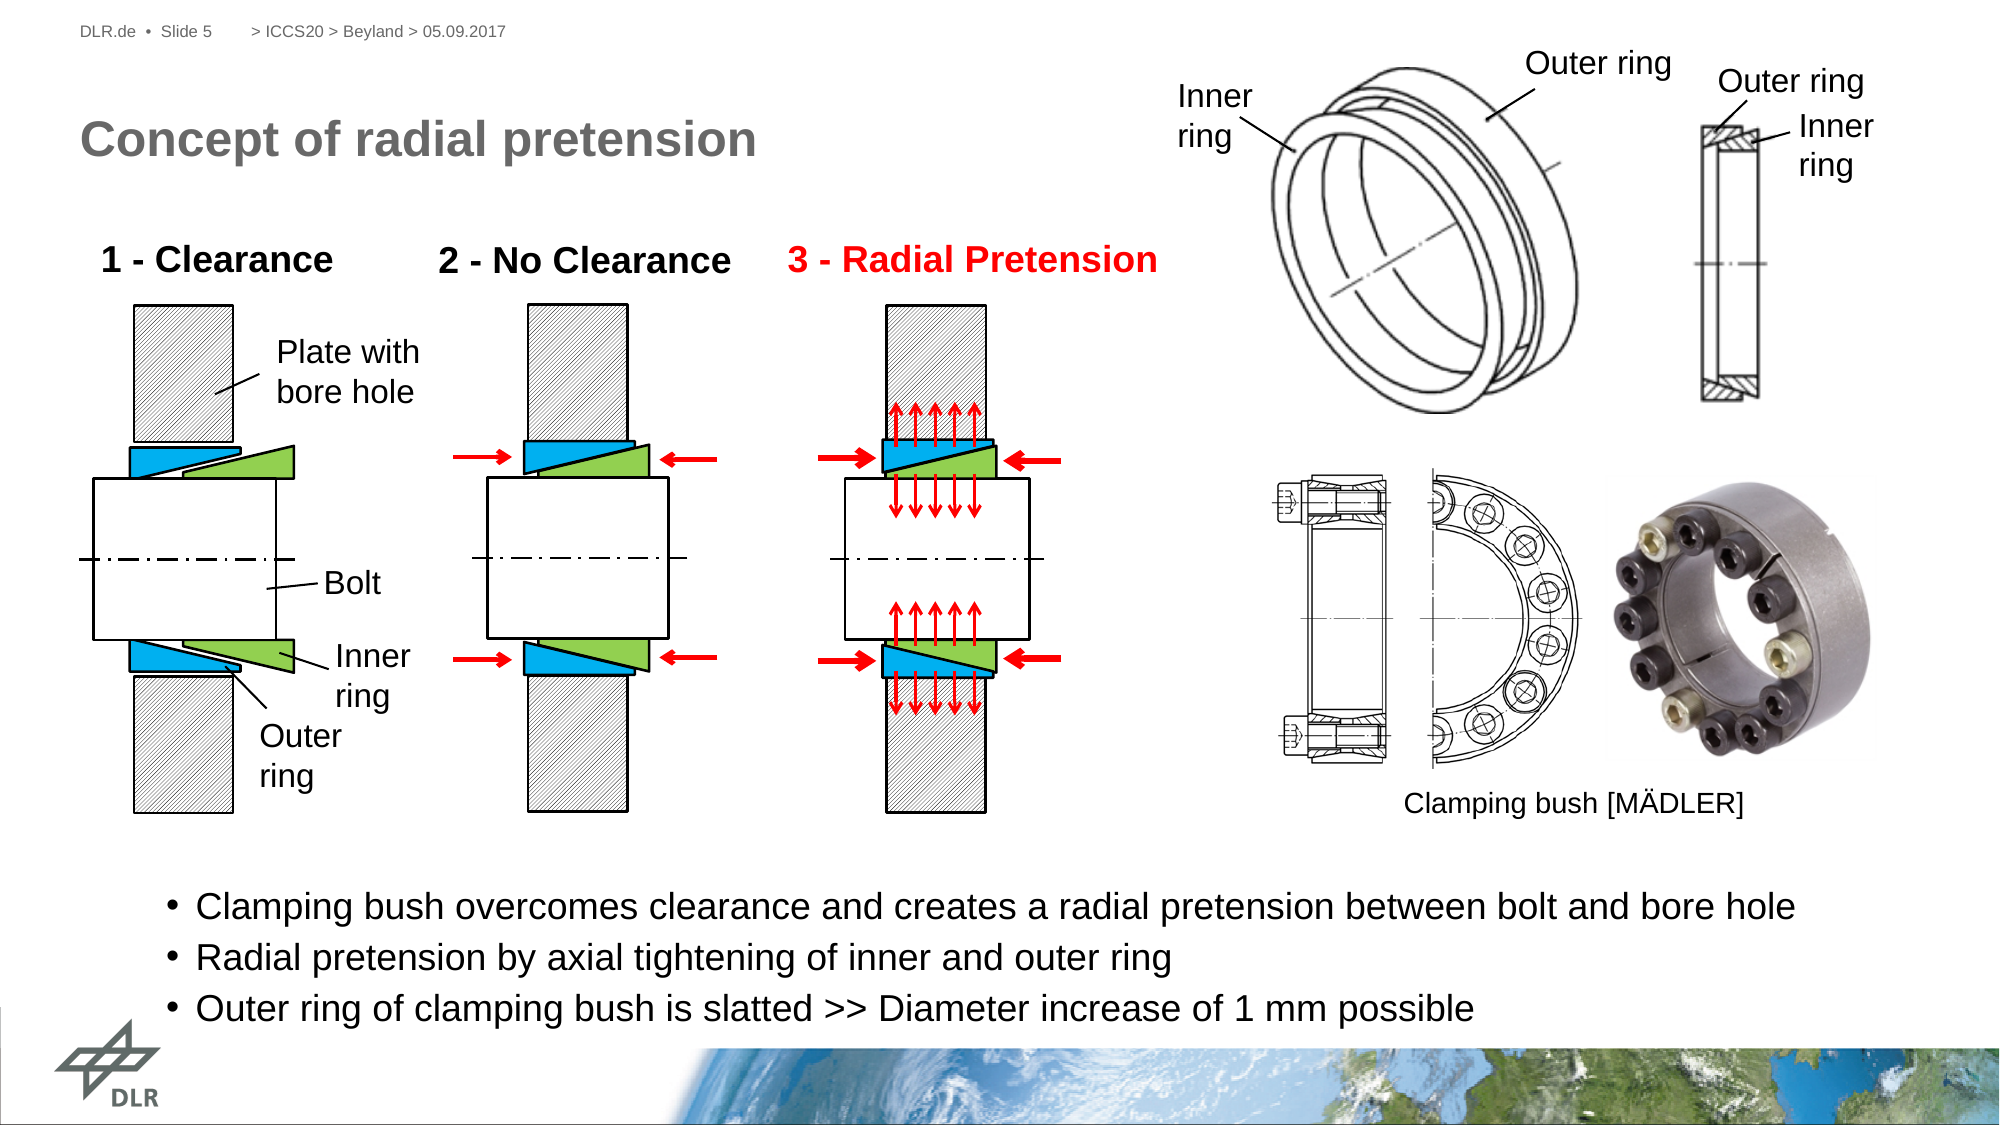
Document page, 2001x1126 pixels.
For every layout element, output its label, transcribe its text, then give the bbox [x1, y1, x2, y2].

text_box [0, 343, 547, 705]
picture [1934, 1007, 2000, 1125]
title Concept of radial pretension [79, 106, 1172, 228]
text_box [551, 372, 782, 676]
picture [0, 1007, 166, 1125]
slide_number DLR.de • Slide 5 [79, 20, 251, 45]
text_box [1177, 41, 1936, 432]
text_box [1271, 467, 1886, 823]
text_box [787, 234, 1178, 813]
footer > ICCS20 > Beyland > 05.09.2017 [251, 20, 1921, 45]
list Clamping bush overcomes clearance and creates a radial pretension between bolt and bore hole Radial pretension by axial tightening of inner and outer ring Outer ring of clamping bush is slatted >> Diameter increase of 1 mm possible [166, 881, 1934, 1126]
